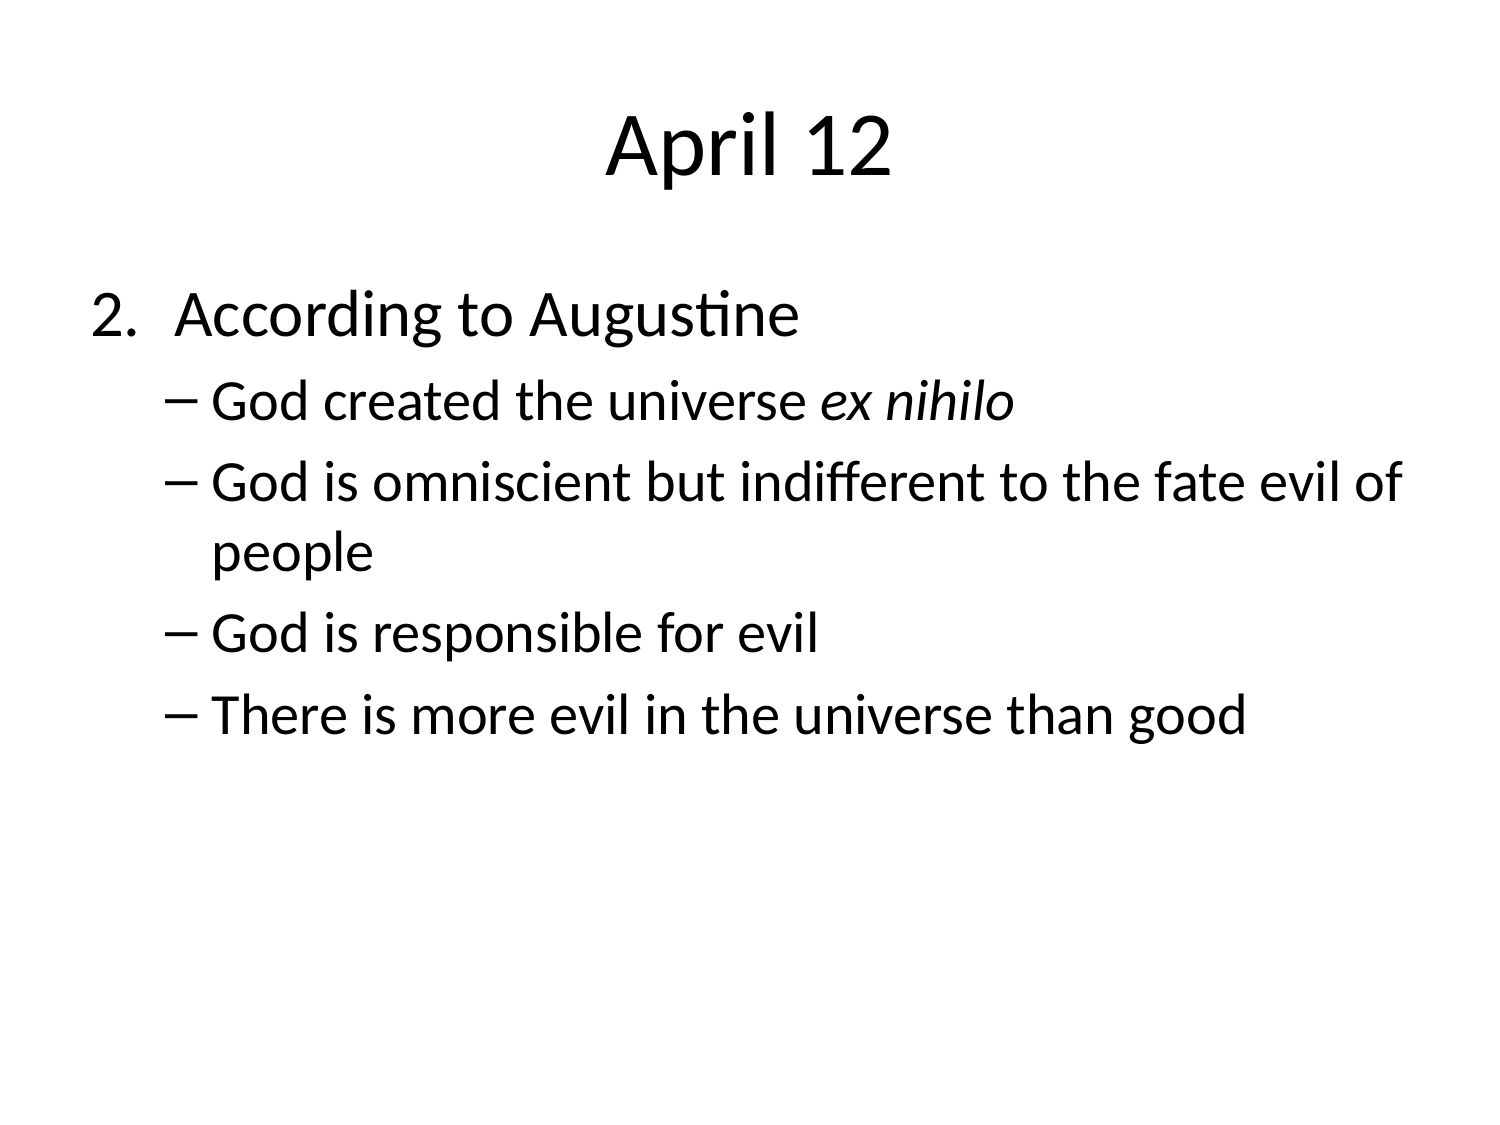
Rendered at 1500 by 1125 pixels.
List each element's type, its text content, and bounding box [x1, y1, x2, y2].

title April 12 [75, 45, 1425, 233]
list According to Augustine God created the universe ex nihilo God is omniscient but indifferent to the fate evil of people God is responsible for evil There is more evil in the universe than good [75, 262, 1425, 1005]
